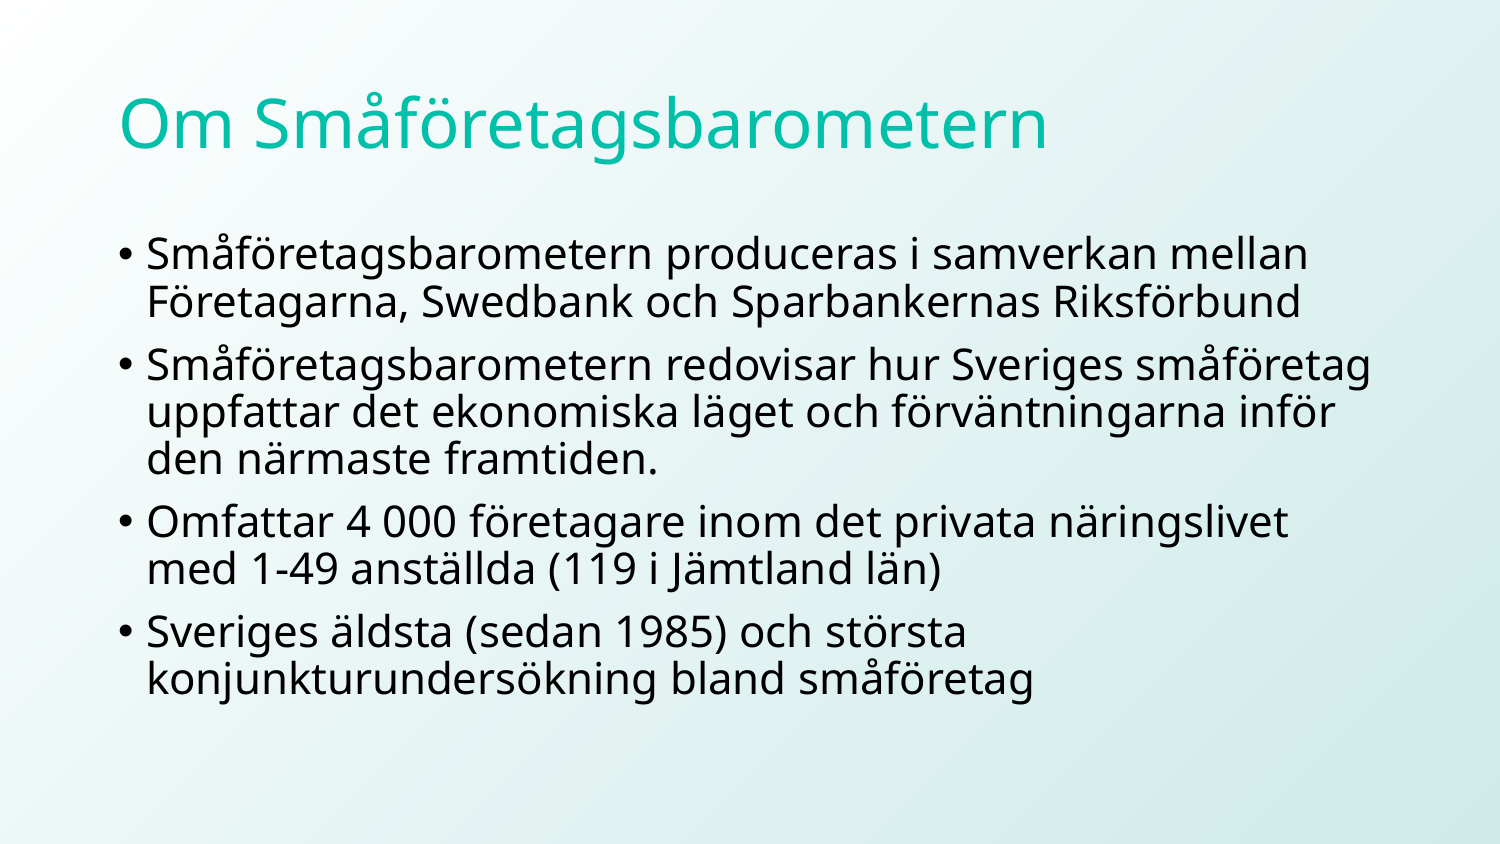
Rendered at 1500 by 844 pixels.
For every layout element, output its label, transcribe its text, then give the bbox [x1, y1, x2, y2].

title Om Småföretagsbarometern [103, 44, 1397, 208]
list Småföretagsbarometern produceras i samverkan mellan Företagarna, Swedbank och Sparbankernas Riksförbund Småföretagsbarometern redovisar hur Sveriges småföretag uppfattar det ekonomiska läget och förväntningarna inför den närmaste framtiden. Omfattar 4 000 företagare inom det privata näringslivet med 1-49 anställda (119 i Jämtland län) Sveriges äldsta (sedan 1985) och största konjunkturundersökning bland småföretag [103, 224, 1397, 759]
